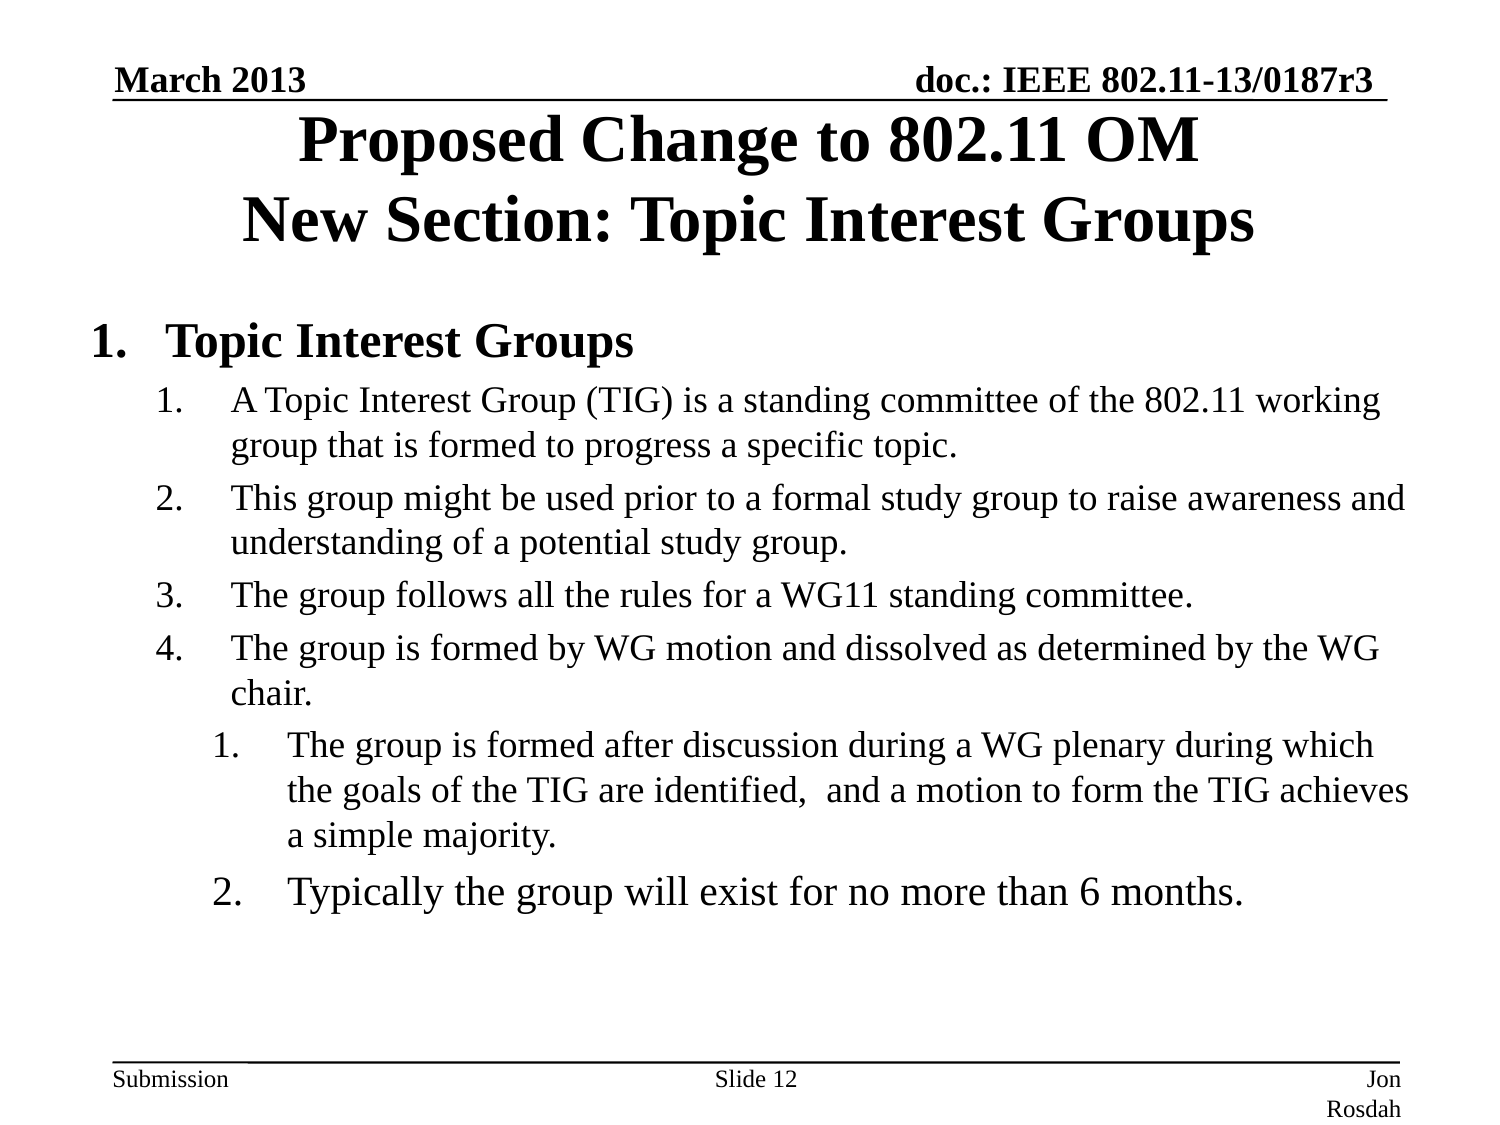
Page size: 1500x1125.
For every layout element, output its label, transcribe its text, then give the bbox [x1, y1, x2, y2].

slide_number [114, 54, 363, 101]
list Topic Interest Groups A Topic Interest Group (TIG) is a standing committee of the 802.11 working group that is formed to progress a specific topic. This group might be used prior to a formal study group to raise awareness and understanding of a potential study group. The group follows all the rules for a WG11 standing committee. The group is formed by WG motion and dissolved as determined by the WG chair. The group is formed after discussion during a WG plenary during which the goals of the TIG are identified, and a motion to form the TIG achieves a simple majority. Typically the group will exist for no more than 6 months. [74, 299, 1438, 1001]
footer Jon Rosdahl (CSR) [1324, 1061, 1402, 1093]
title Proposed Change to 802.11 OM New Section: Topic Interest Groups [112, 112, 1388, 238]
slide_number Slide 12 [712, 1061, 800, 1093]
